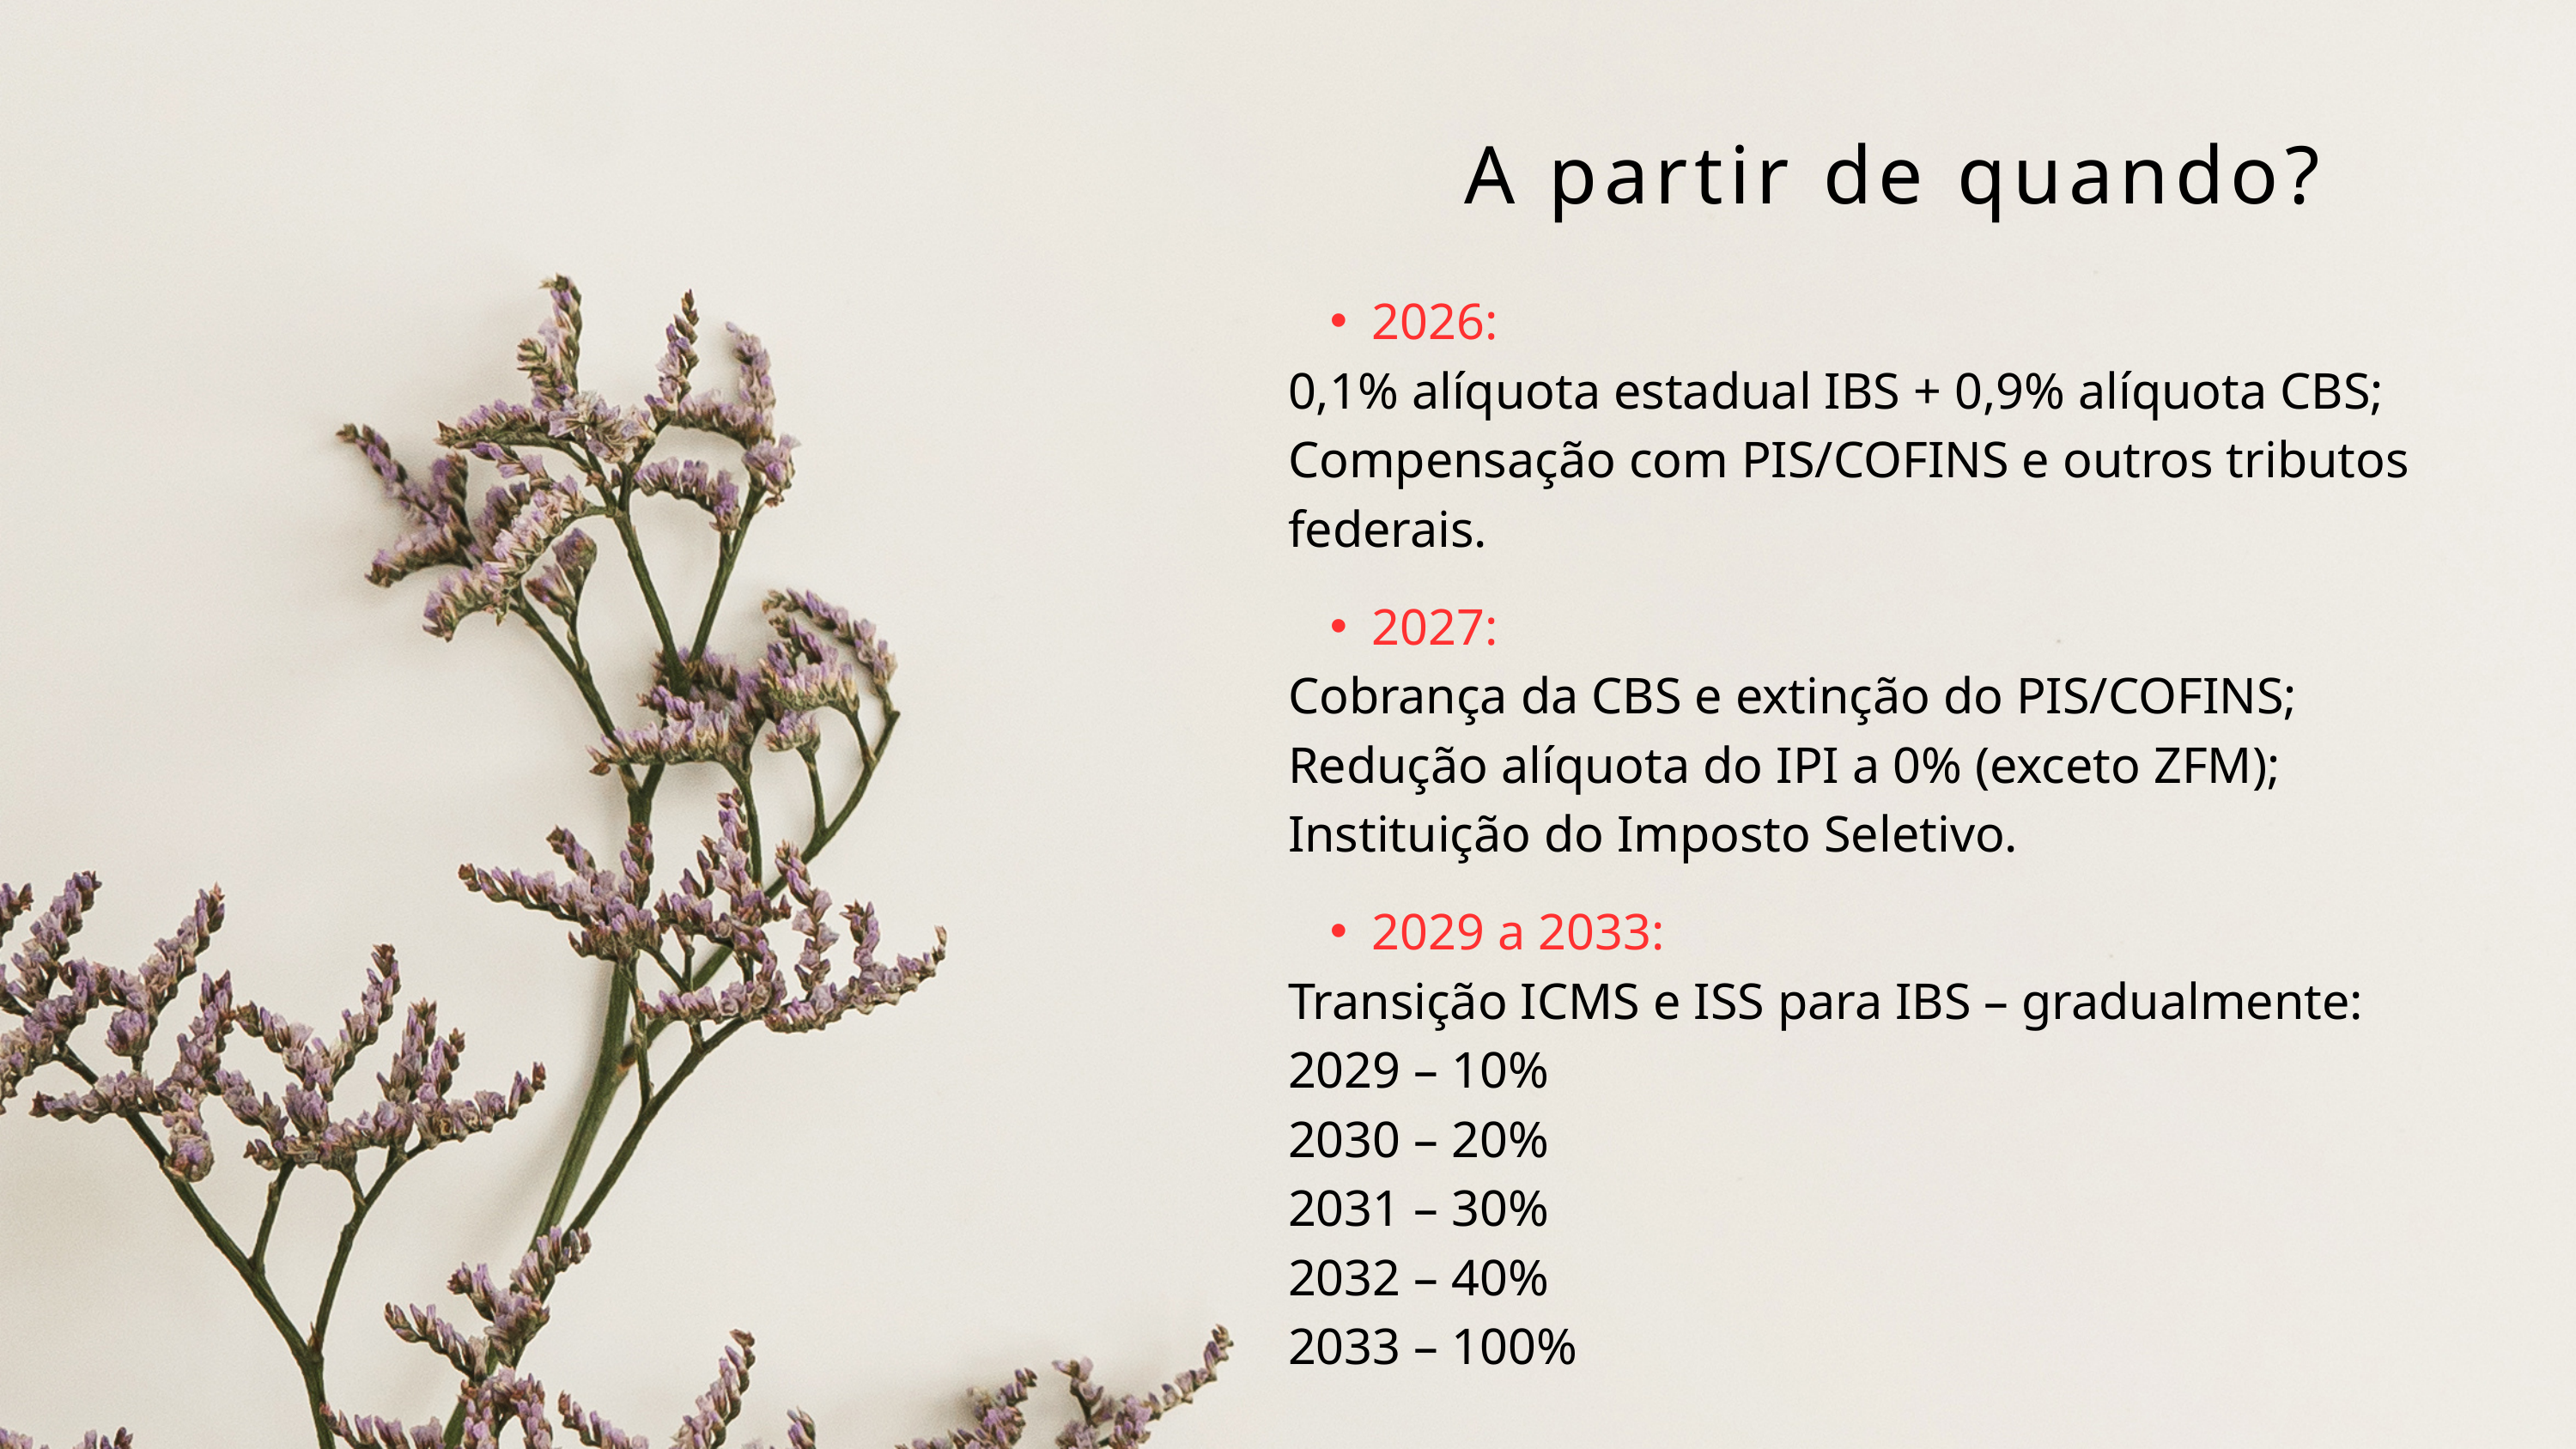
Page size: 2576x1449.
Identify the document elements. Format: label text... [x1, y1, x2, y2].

text_box A partir de quando? [1464, 107, 2432, 220]
text_box 2027: Cobrança da CBS e extinção do PIS/COFINS; Redução alíquota do IPI a 0% (exceto ZFM); Instituição do Imposto Seletivo. [1287, 585, 2501, 862]
text_box 2029 a 2033: Transição ICMS e ISS para IBS – gradualmente: 2029 – 10% 2030 – 20% 2031 – 30% 2032 – 40% 2033 – 100% [1287, 890, 2501, 1374]
text_box [0, 0, 2576, 1449]
text_box 2026: 0,1% alíquota estadual IBS + 0,9% alíquota CBS; Compensação com PIS/COFINS e outros tributos federais. [1287, 280, 2501, 557]
